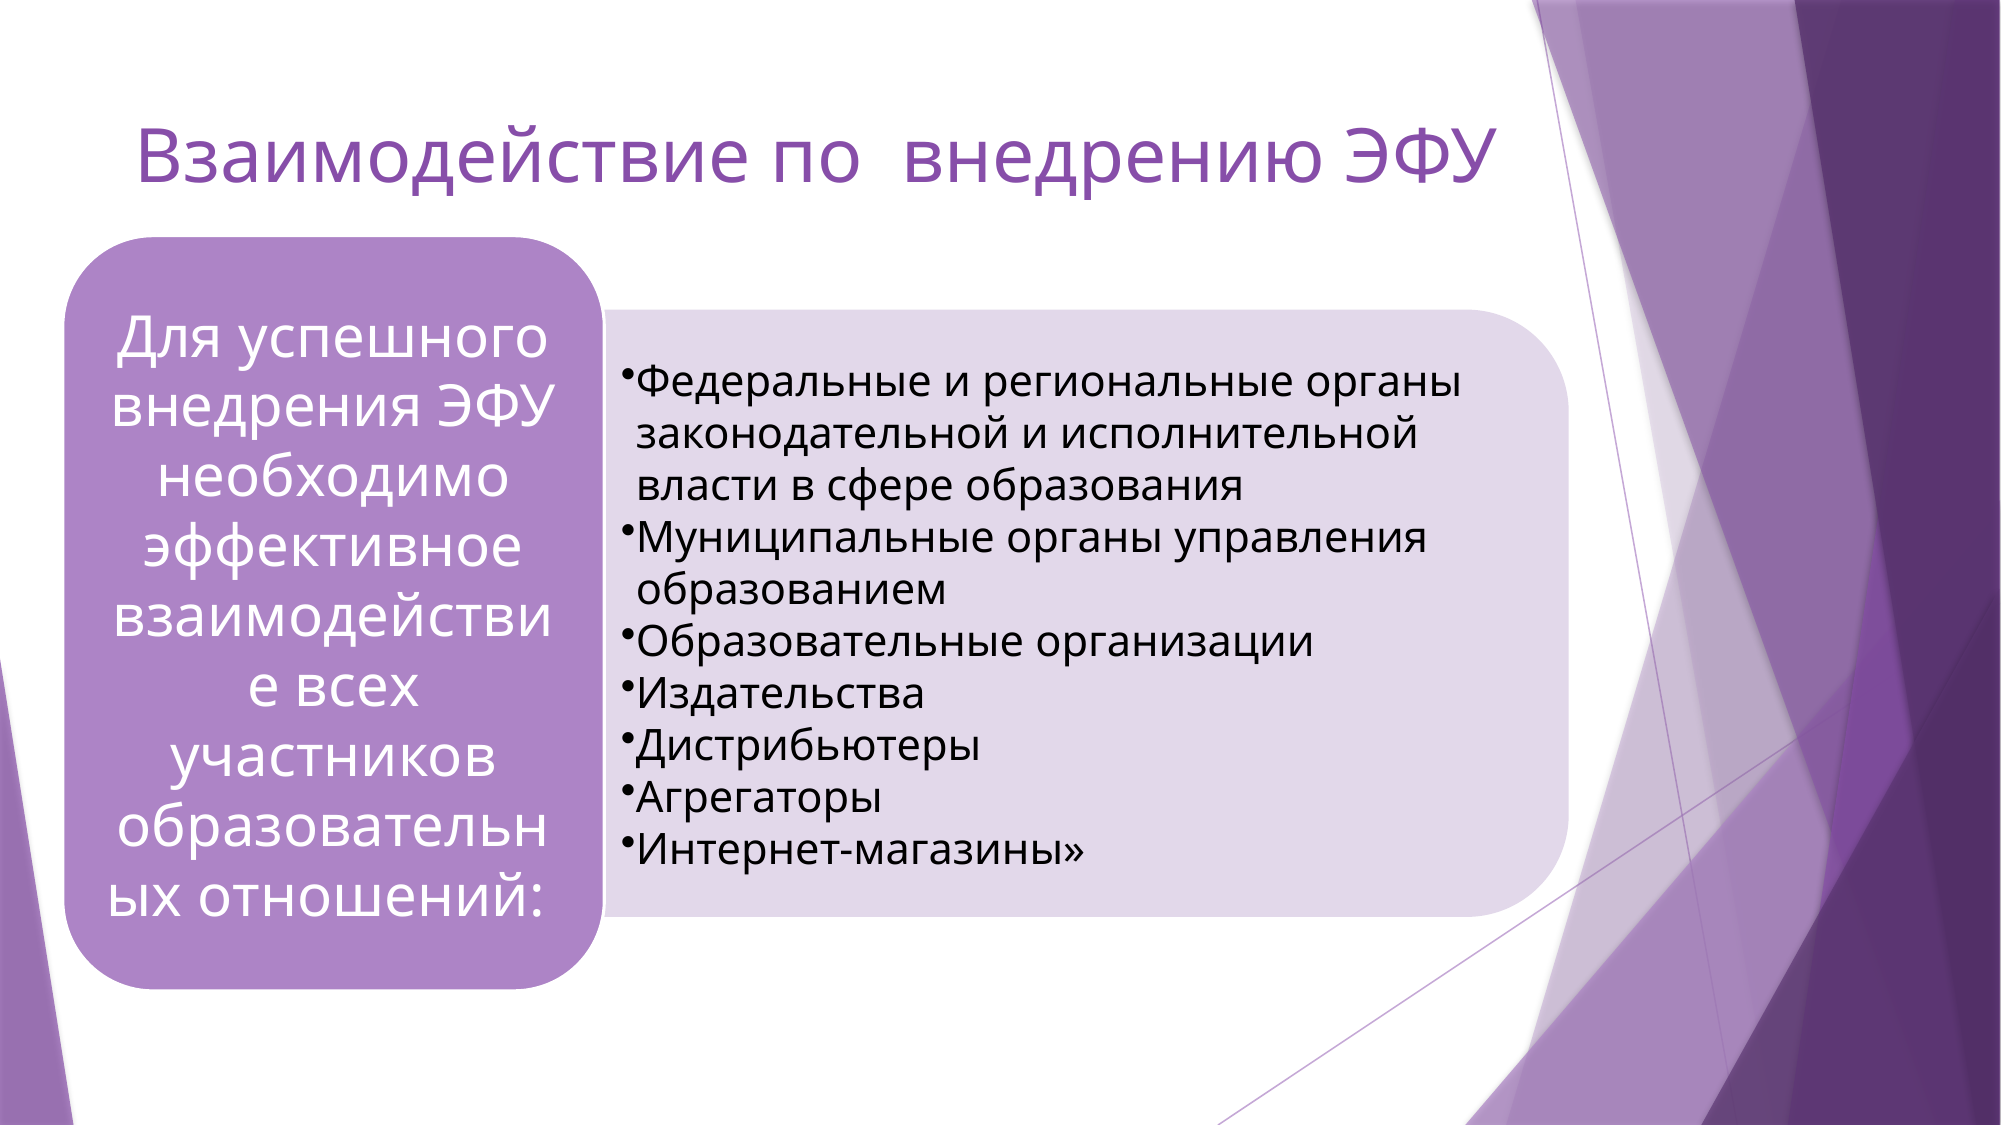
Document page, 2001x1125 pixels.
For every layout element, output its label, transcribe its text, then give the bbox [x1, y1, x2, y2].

title Взаимодействие по внедрению ЭФУ [111, 99, 1522, 234]
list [62, 235, 1568, 992]
